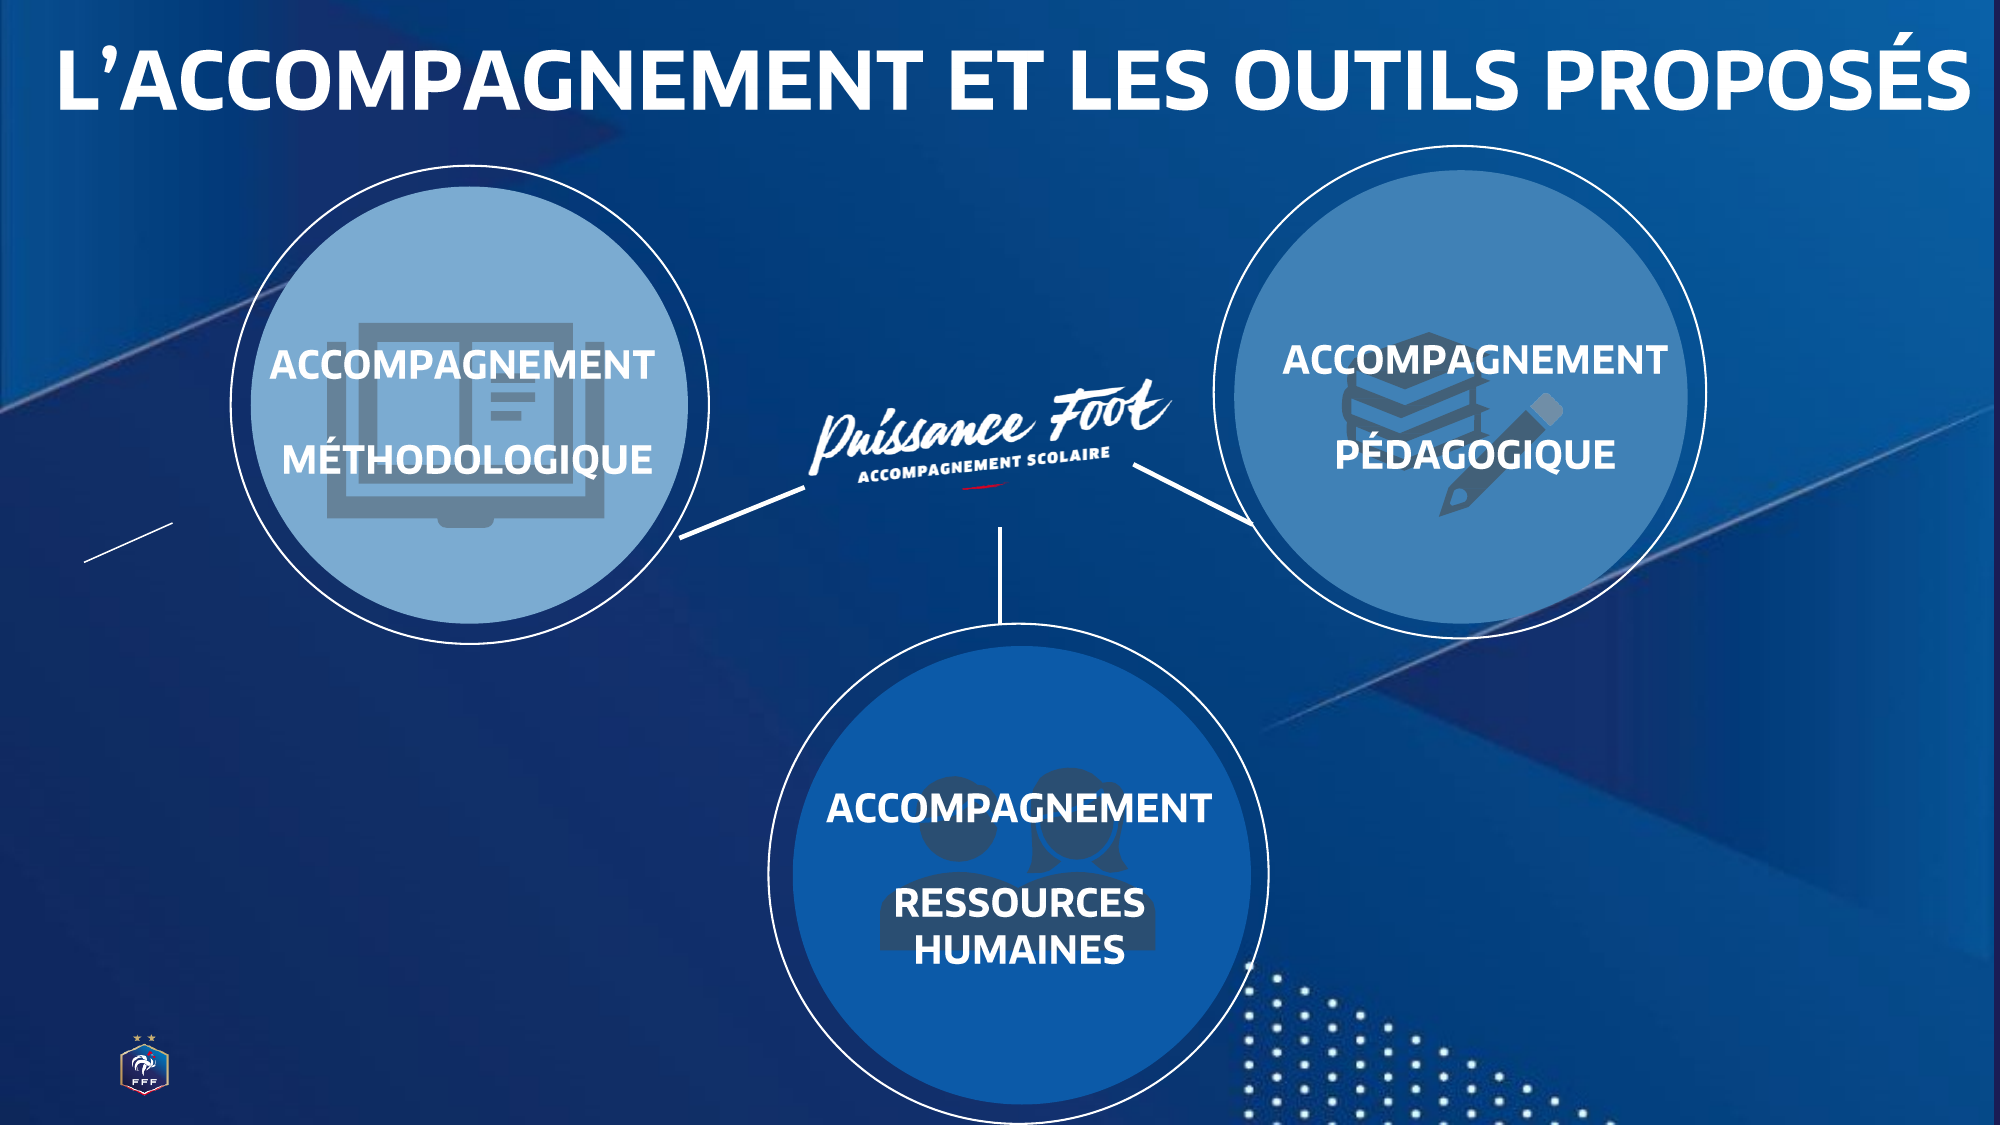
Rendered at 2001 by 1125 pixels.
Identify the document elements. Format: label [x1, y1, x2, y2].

text_box [0, 0, 2000, 1125]
